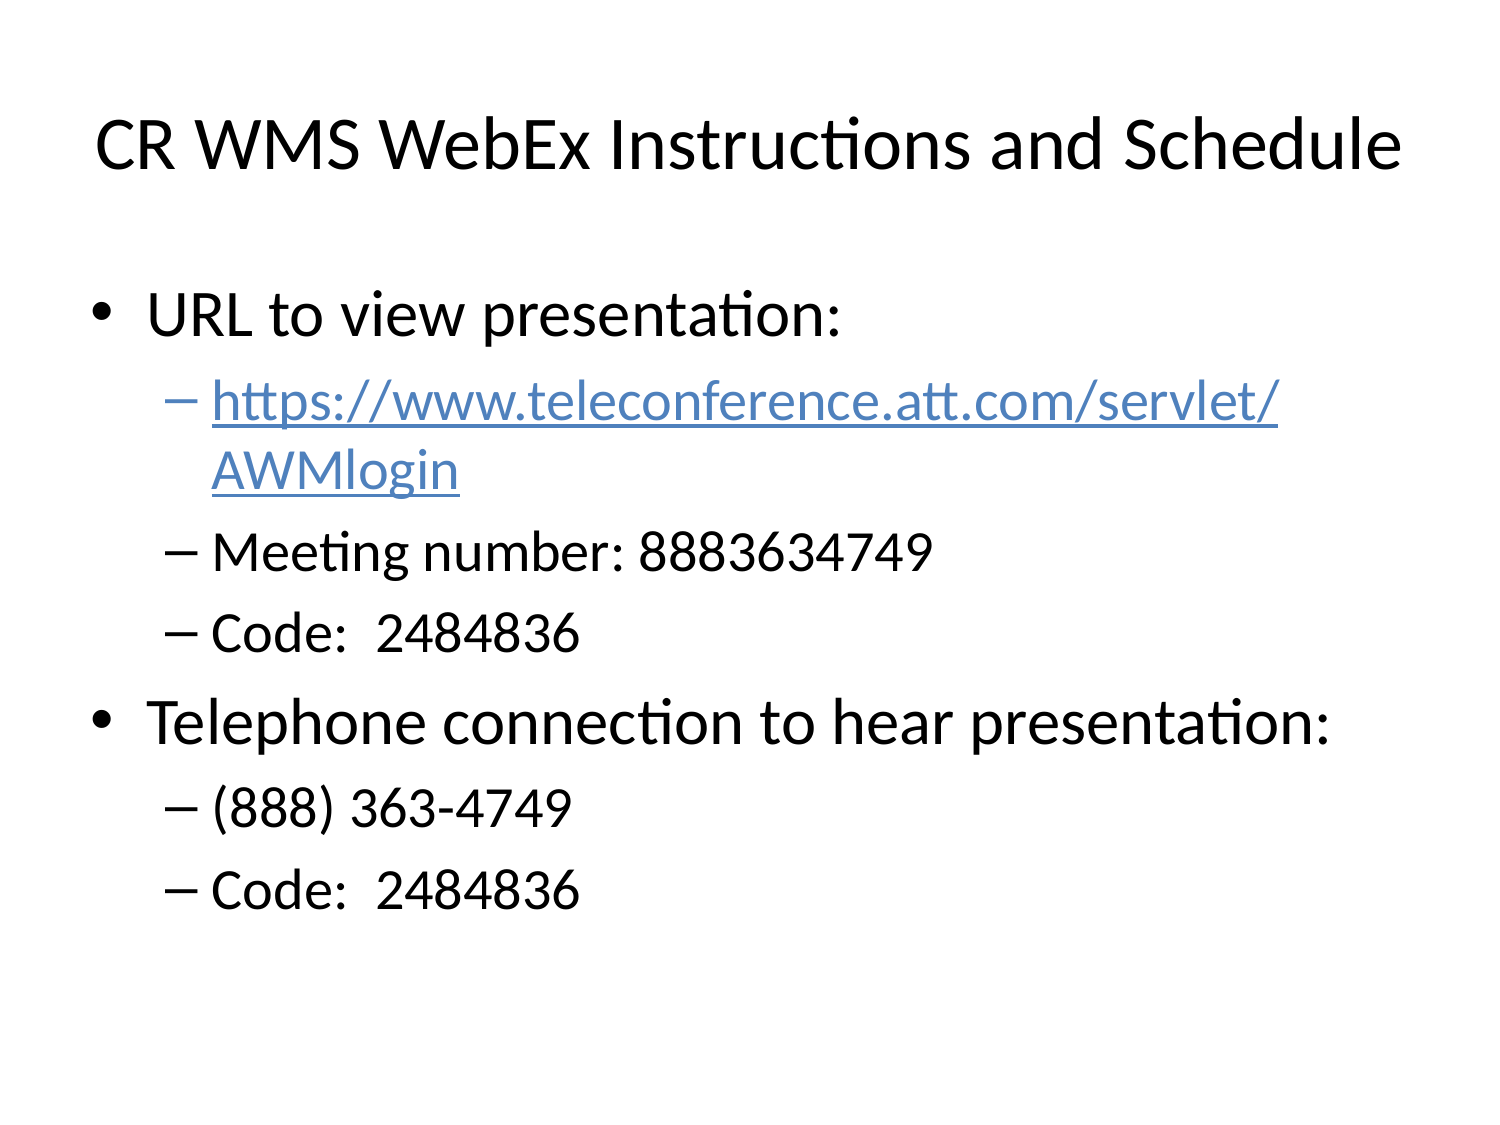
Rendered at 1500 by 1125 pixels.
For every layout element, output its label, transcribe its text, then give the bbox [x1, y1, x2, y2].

list URL to view presentation: https://www.teleconference.att.com/servlet/AWMlogin Meeting number: 8883634749 Code: 2484836 Telephone connection to hear presentation: (888) 363-4749 Code: 2484836 [75, 262, 1425, 1005]
title CR WMS WebEx Instructions and Schedule [75, 45, 1425, 233]
